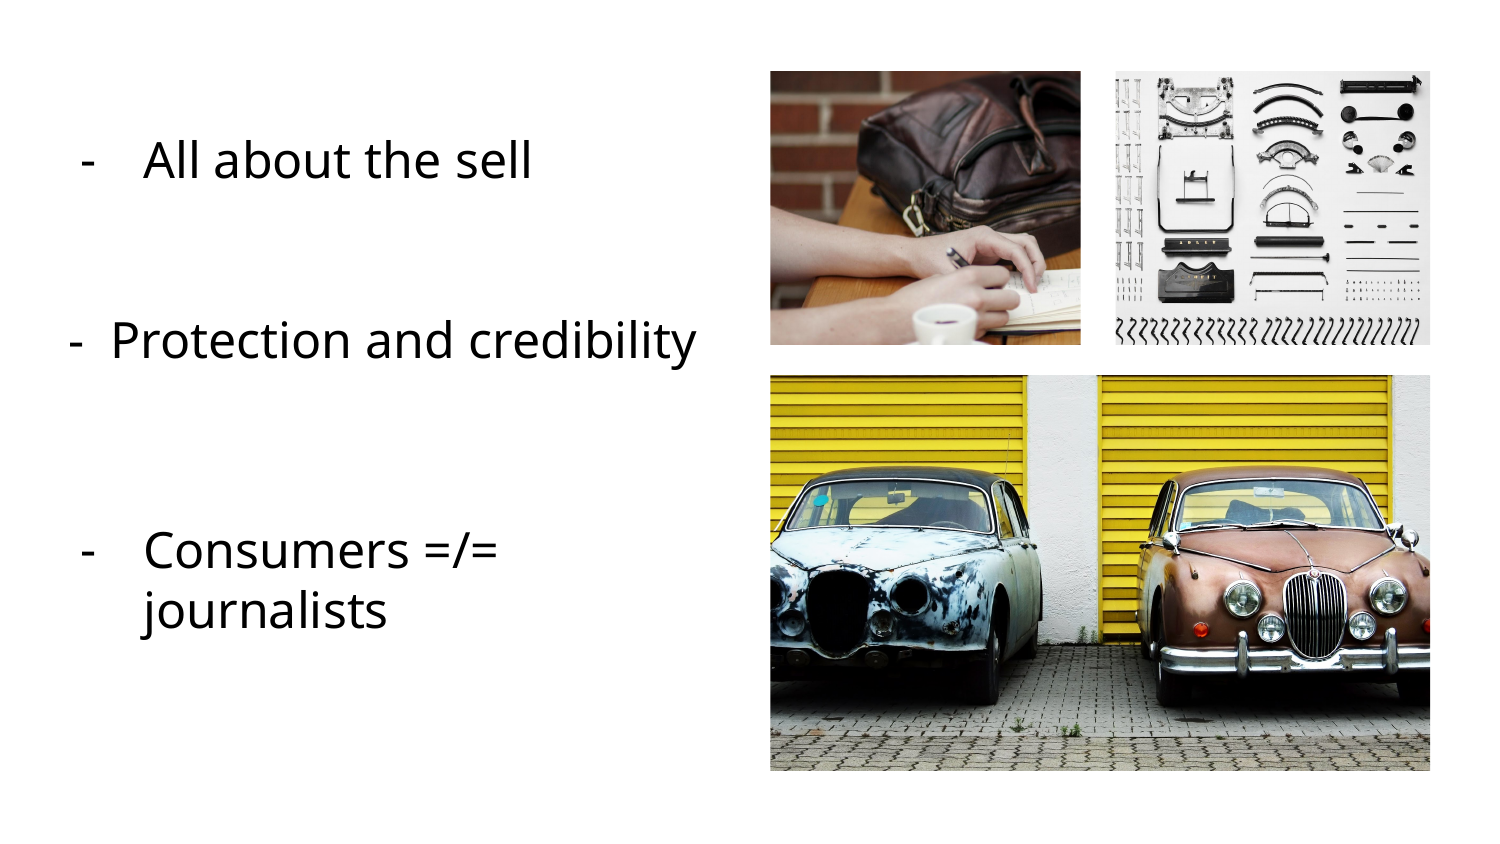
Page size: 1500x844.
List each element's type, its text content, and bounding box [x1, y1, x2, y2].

picture [770, 70, 1081, 345]
picture [1115, 70, 1431, 345]
text_box All about the sell - Protection and credibility Consumers =/= journalists [53, 53, 714, 771]
picture [770, 375, 1431, 771]
